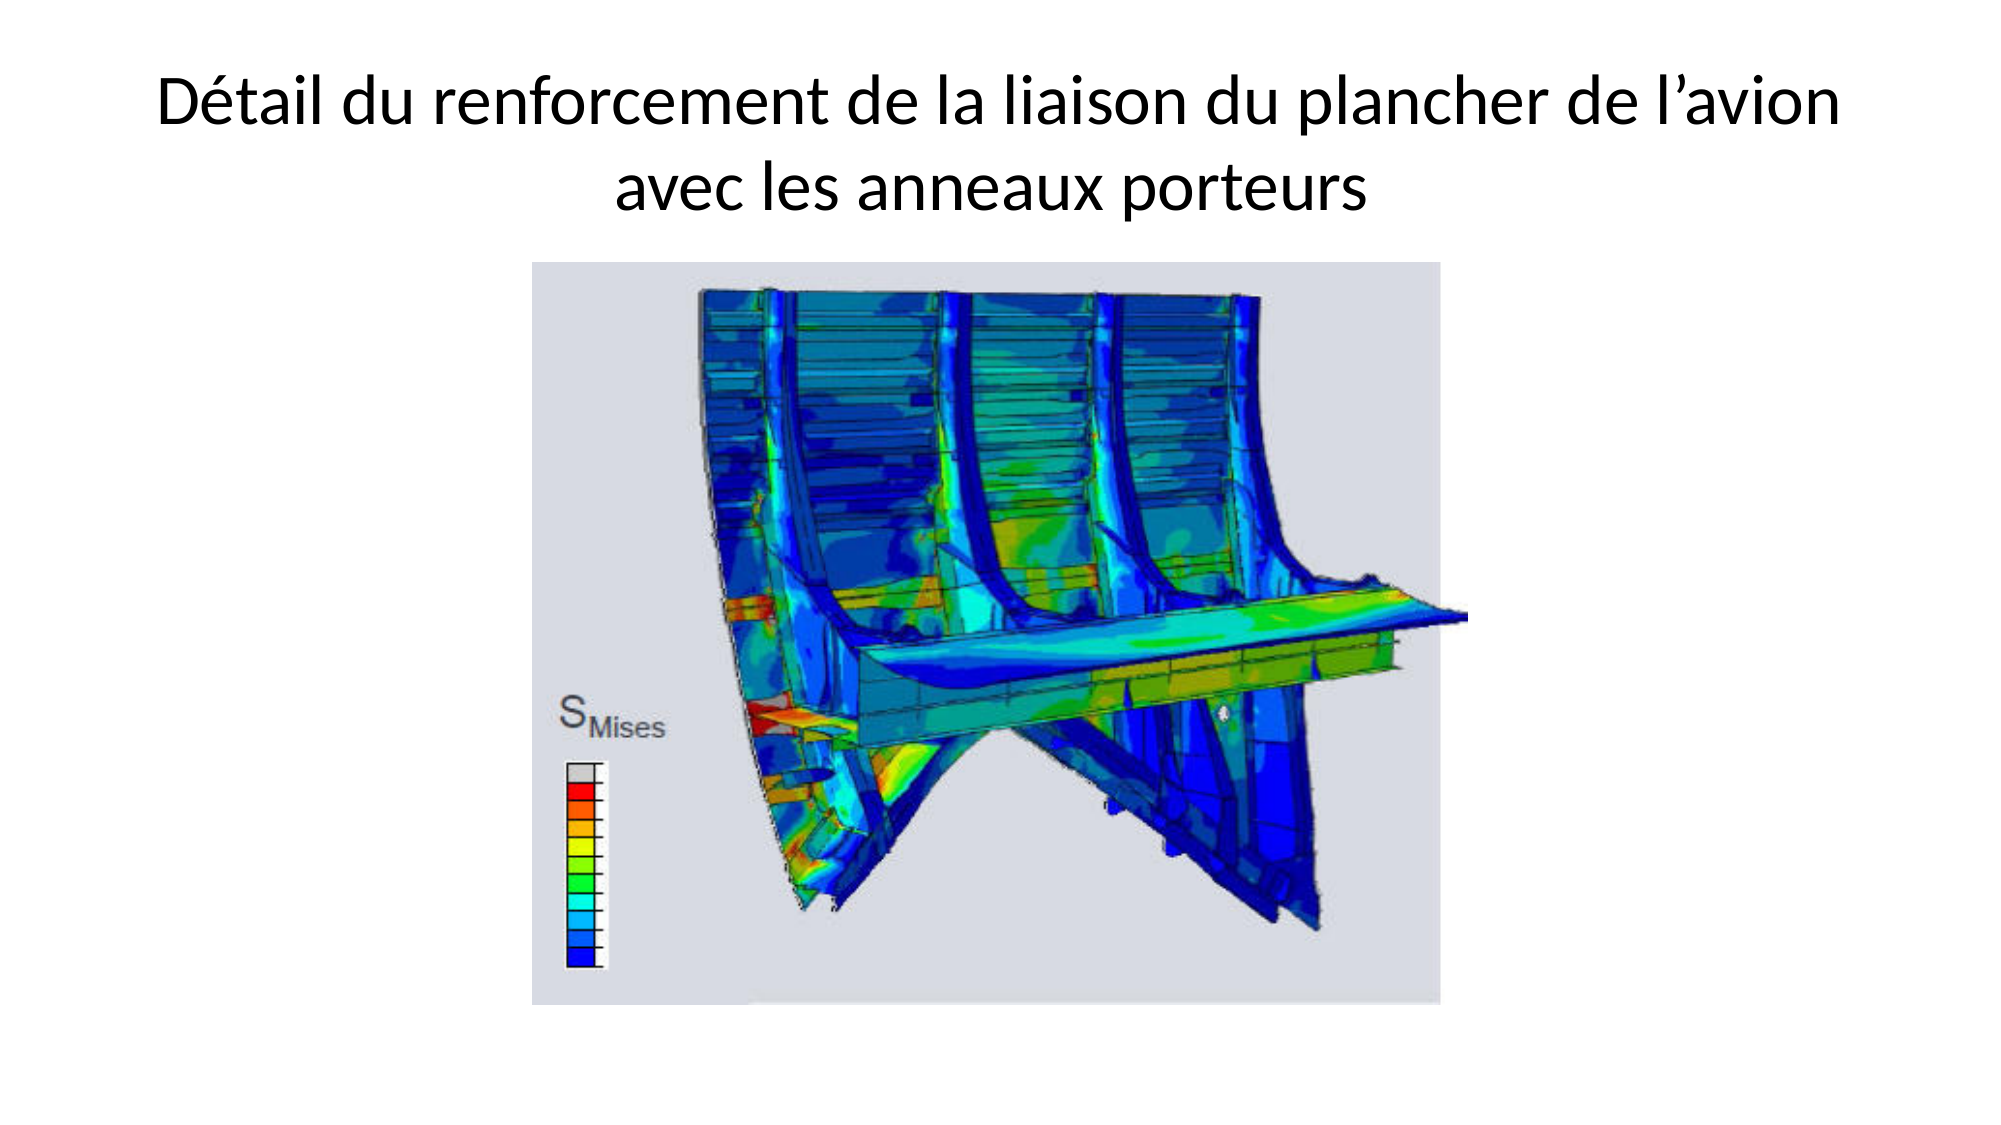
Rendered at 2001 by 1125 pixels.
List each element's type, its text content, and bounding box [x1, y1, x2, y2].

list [531, 262, 1469, 1006]
title Détail du renforcement de la liaison du plancher de l’avion avec les anneaux porteurs [99, 45, 1900, 233]
